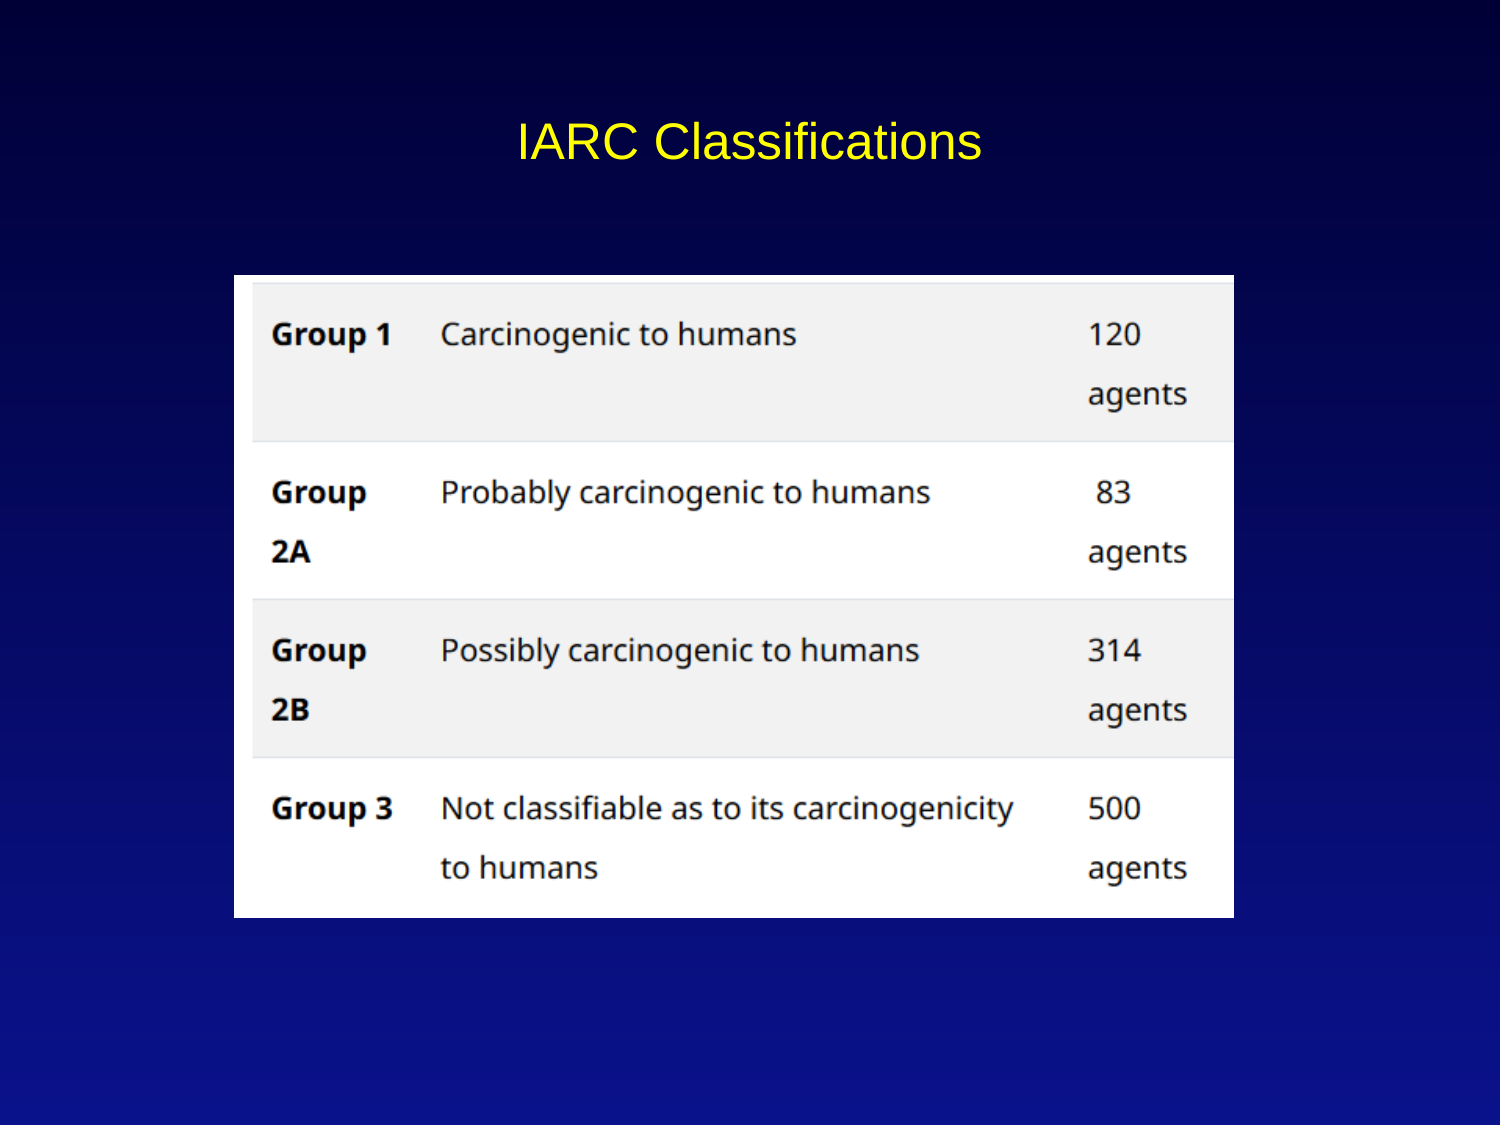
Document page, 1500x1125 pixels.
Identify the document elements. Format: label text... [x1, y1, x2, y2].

title IARC Classifications [74, 44, 1426, 233]
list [234, 274, 1234, 918]
